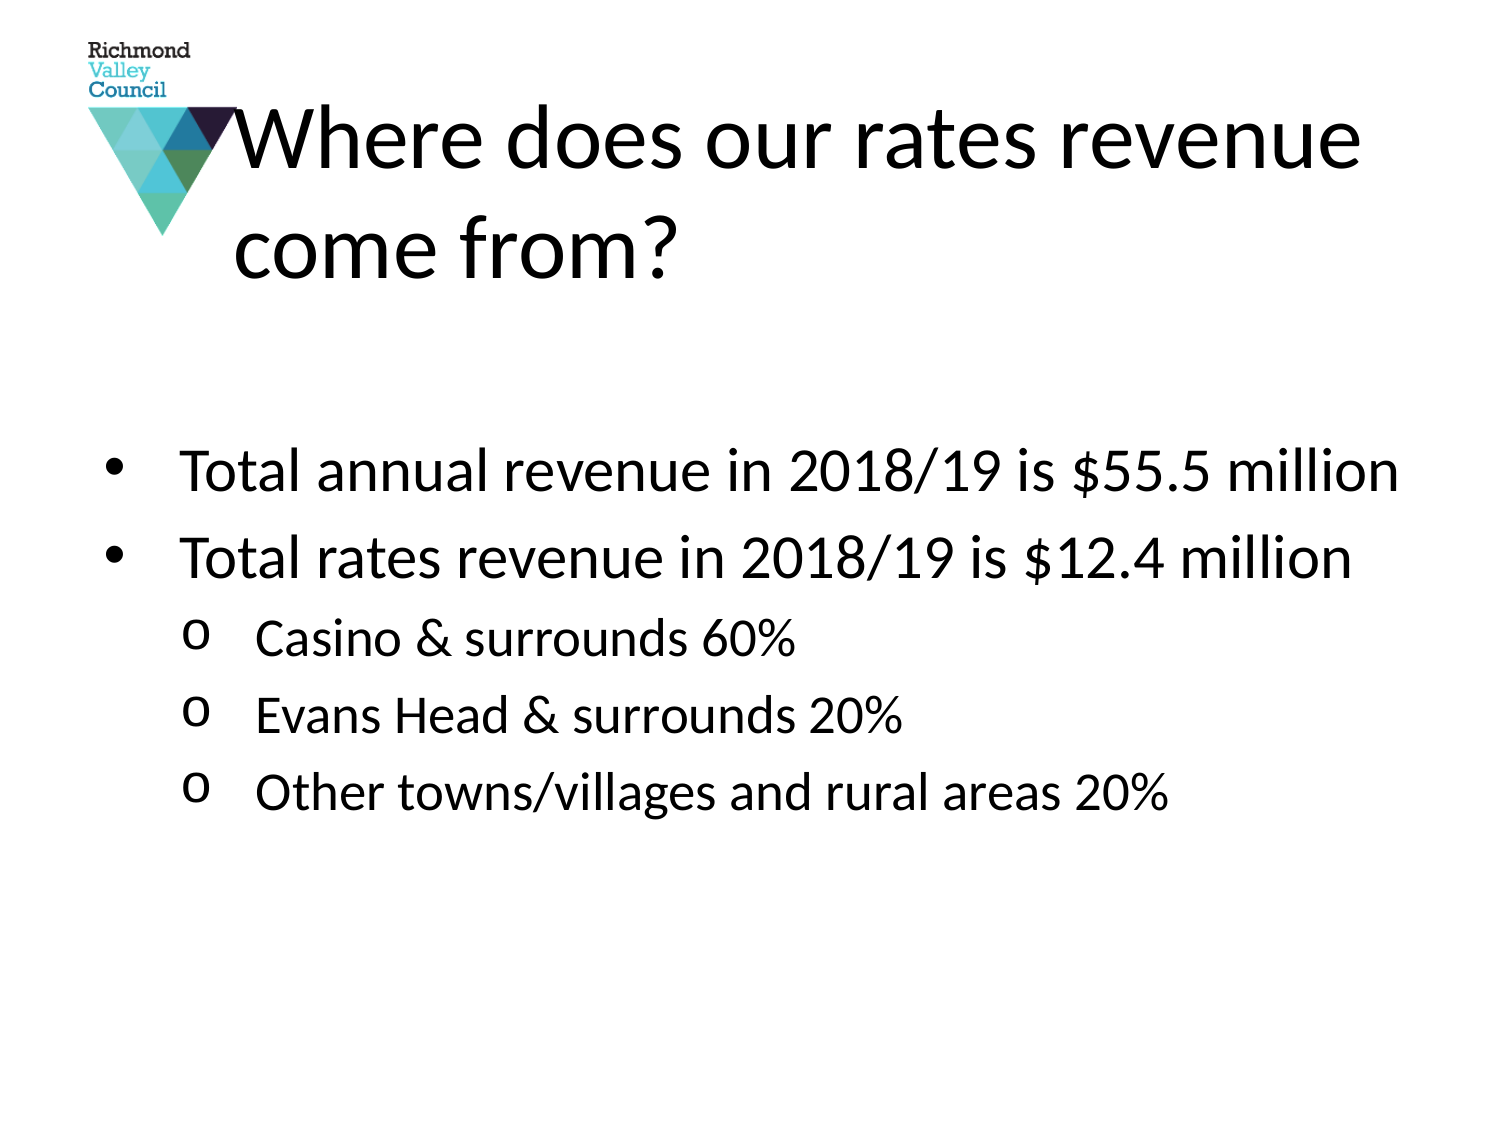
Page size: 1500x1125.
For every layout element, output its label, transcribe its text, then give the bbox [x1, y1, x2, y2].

subtitle Total annual revenue in 2018/19 is $55.5 million Total rates revenue in 2018/19 is $12.4 million Casino & surrounds 60% Evans Head & surrounds 20% Other towns/villages and rural areas 20% [88, 420, 1424, 953]
picture [88, 42, 237, 236]
title Where does our rates revenue come from? [218, 66, 1494, 308]
